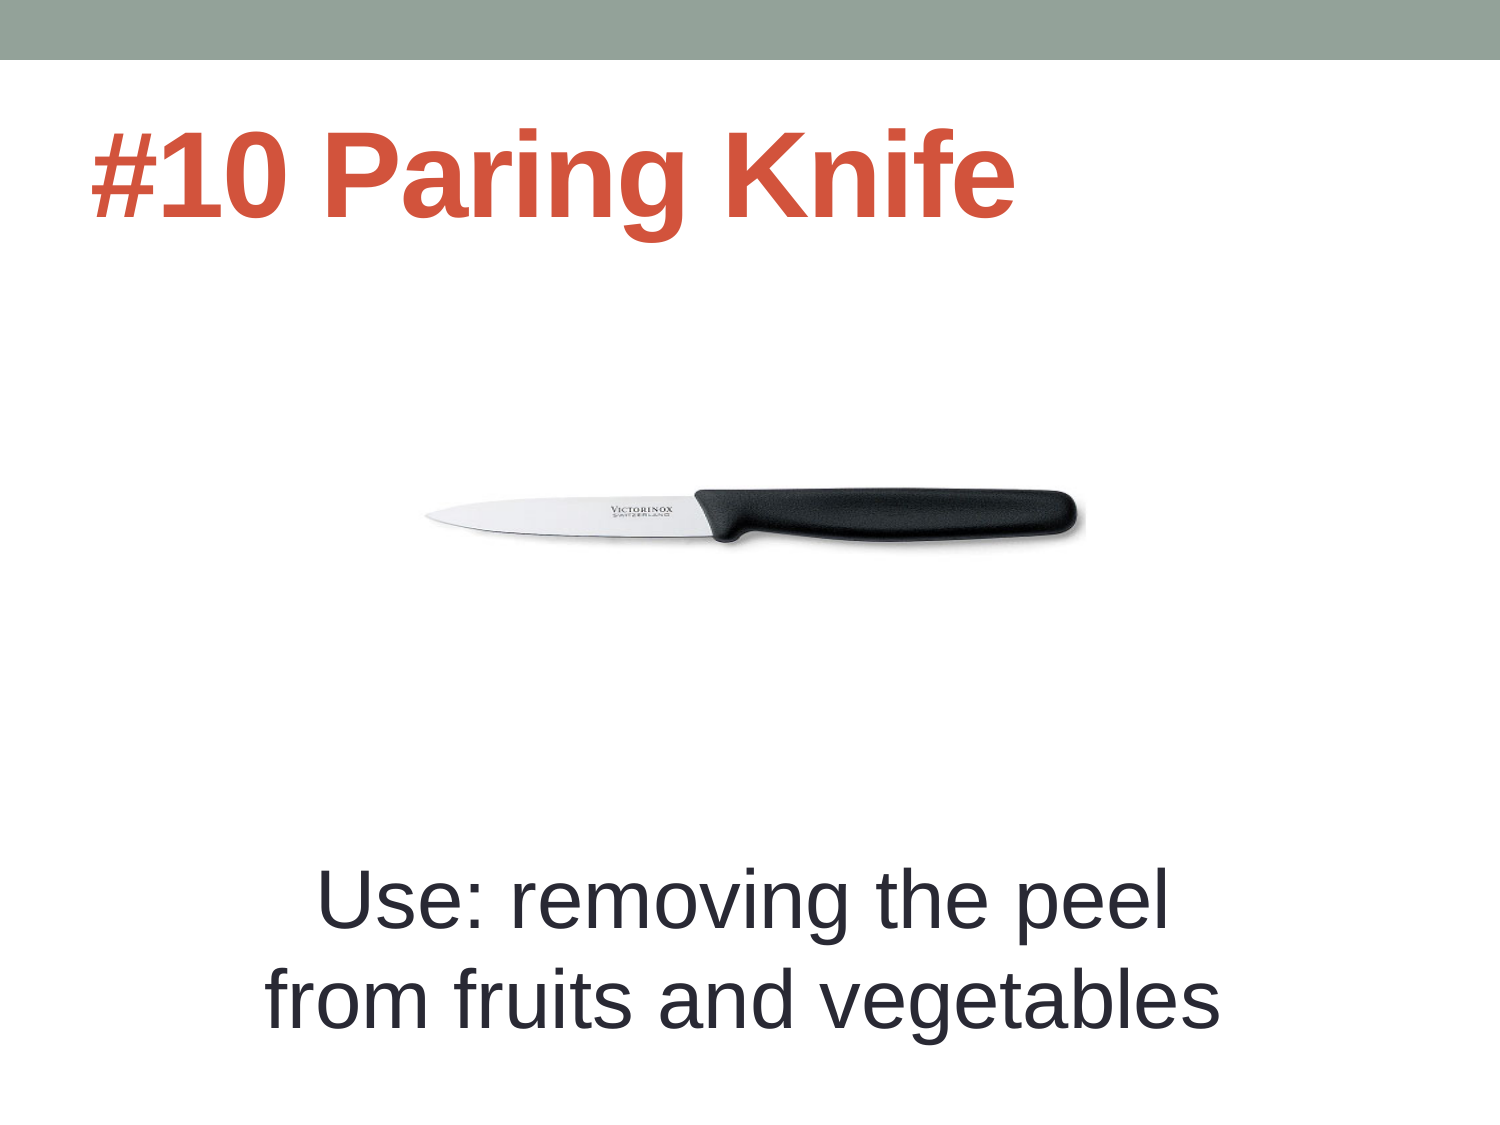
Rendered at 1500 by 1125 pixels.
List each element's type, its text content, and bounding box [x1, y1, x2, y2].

picture [387, 348, 1090, 769]
text_box Use: removing the peel from fruits and vegetables [212, 837, 1275, 1053]
title #10 Paring Knife [75, 87, 1425, 250]
